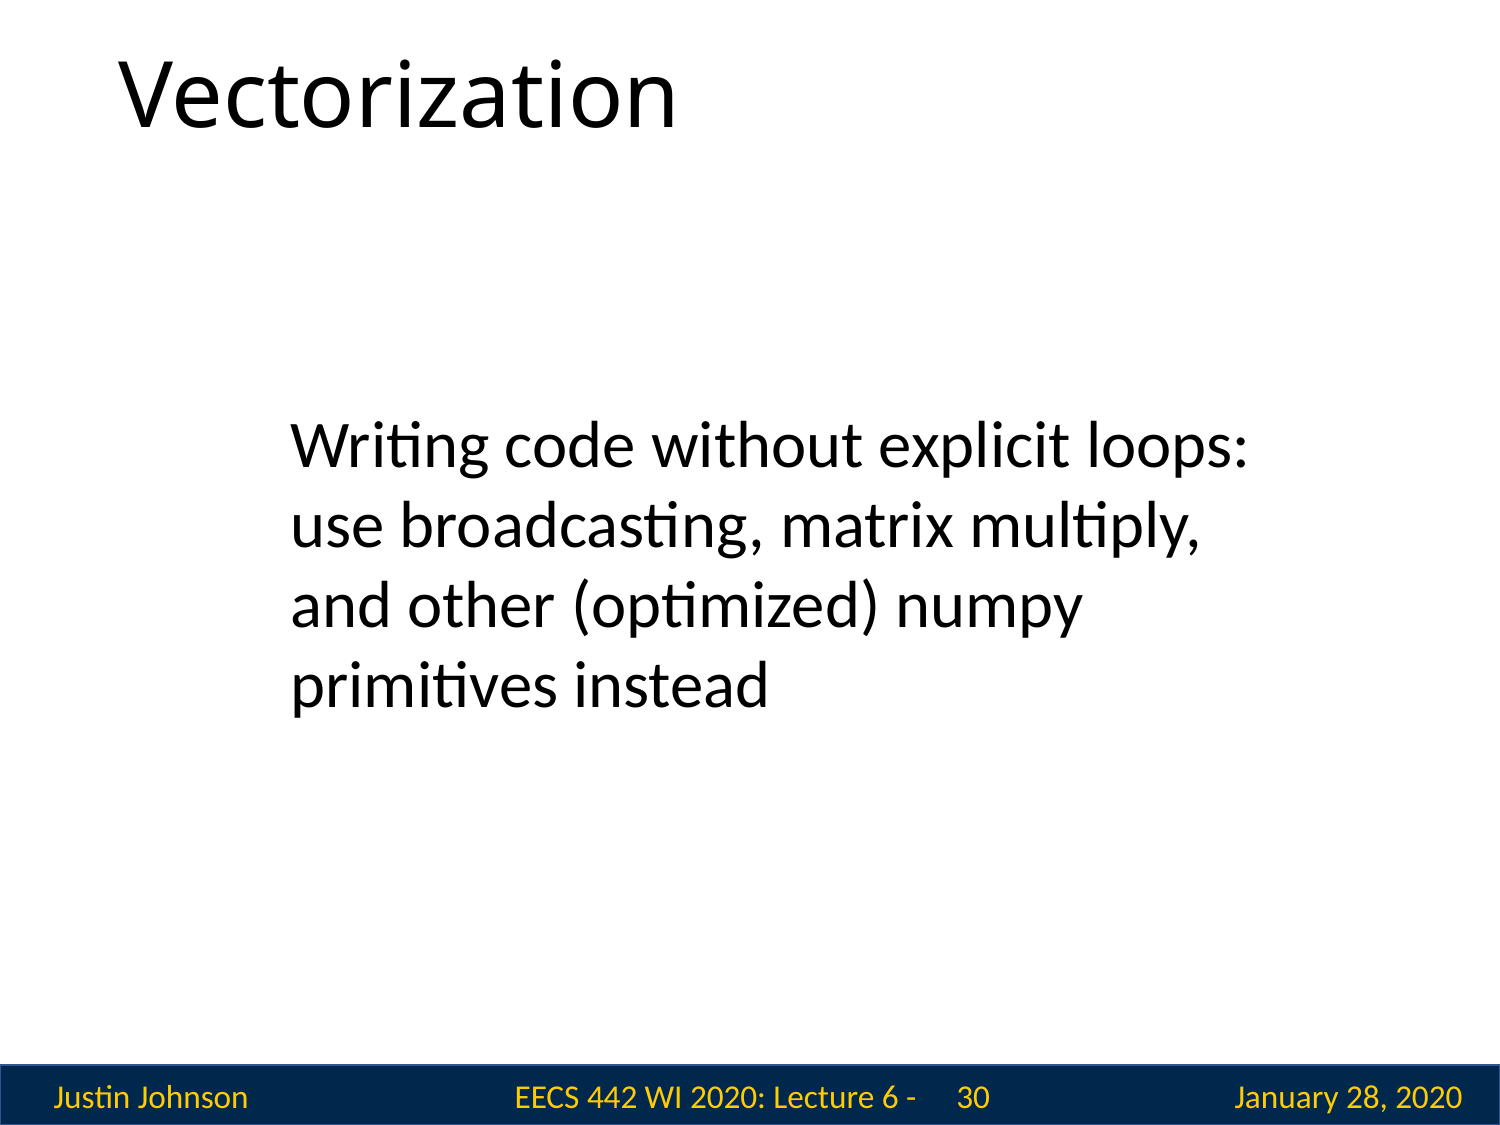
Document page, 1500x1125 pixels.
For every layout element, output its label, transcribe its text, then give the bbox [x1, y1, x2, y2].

slide_number 30 [900, 1065, 1032, 1125]
title Vectorization [103, 29, 1397, 165]
text_box Writing code without explicit loops: use broadcasting, matrix multiply, and other (optimized) numpy primitives instead [275, 393, 1274, 728]
